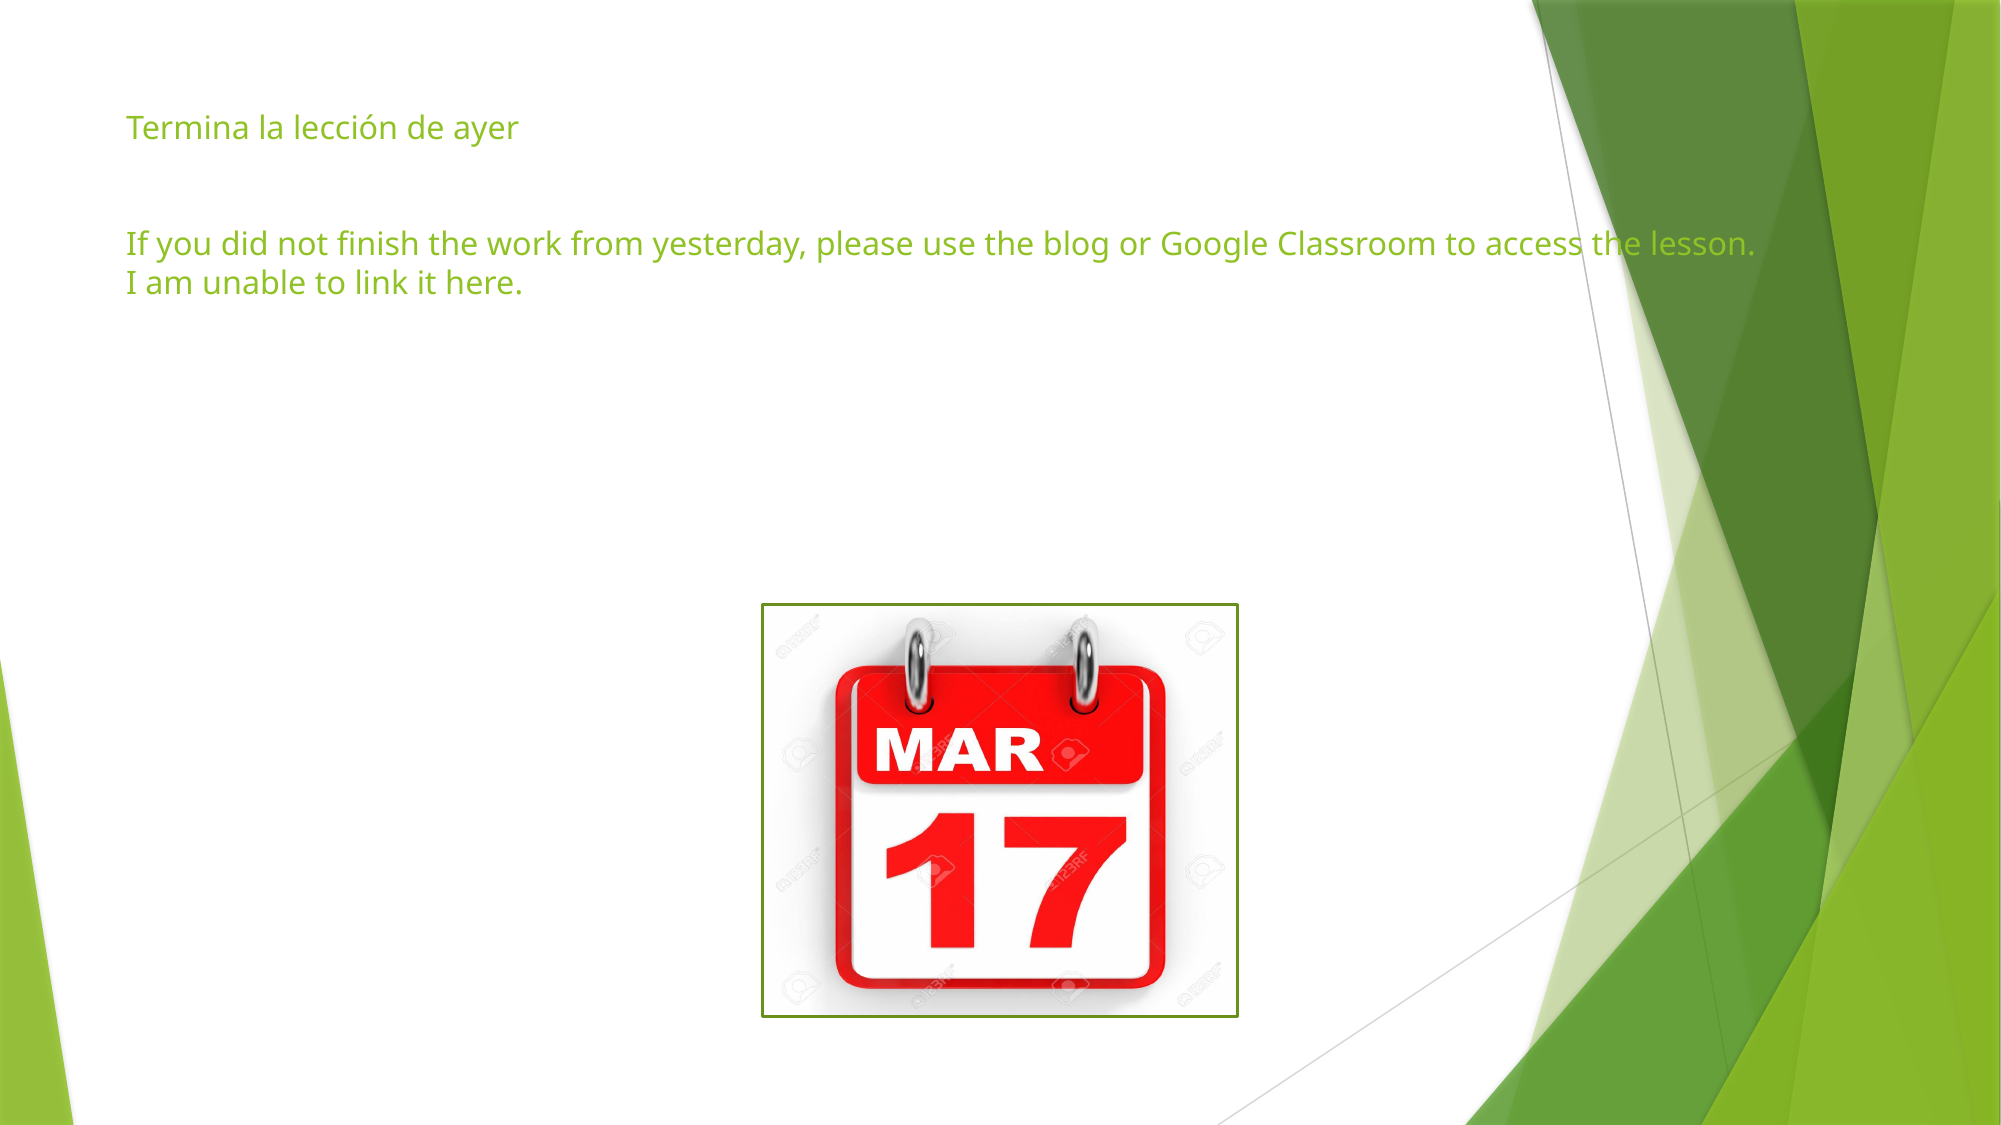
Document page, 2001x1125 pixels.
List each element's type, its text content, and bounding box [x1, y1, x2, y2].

title Termina la lección de ayer If you did not finish the work from yesterday, please use the blog or Google Classroom to access the lesson. I am unable to link it here. [111, 99, 1780, 317]
text_box [761, 603, 1239, 1018]
